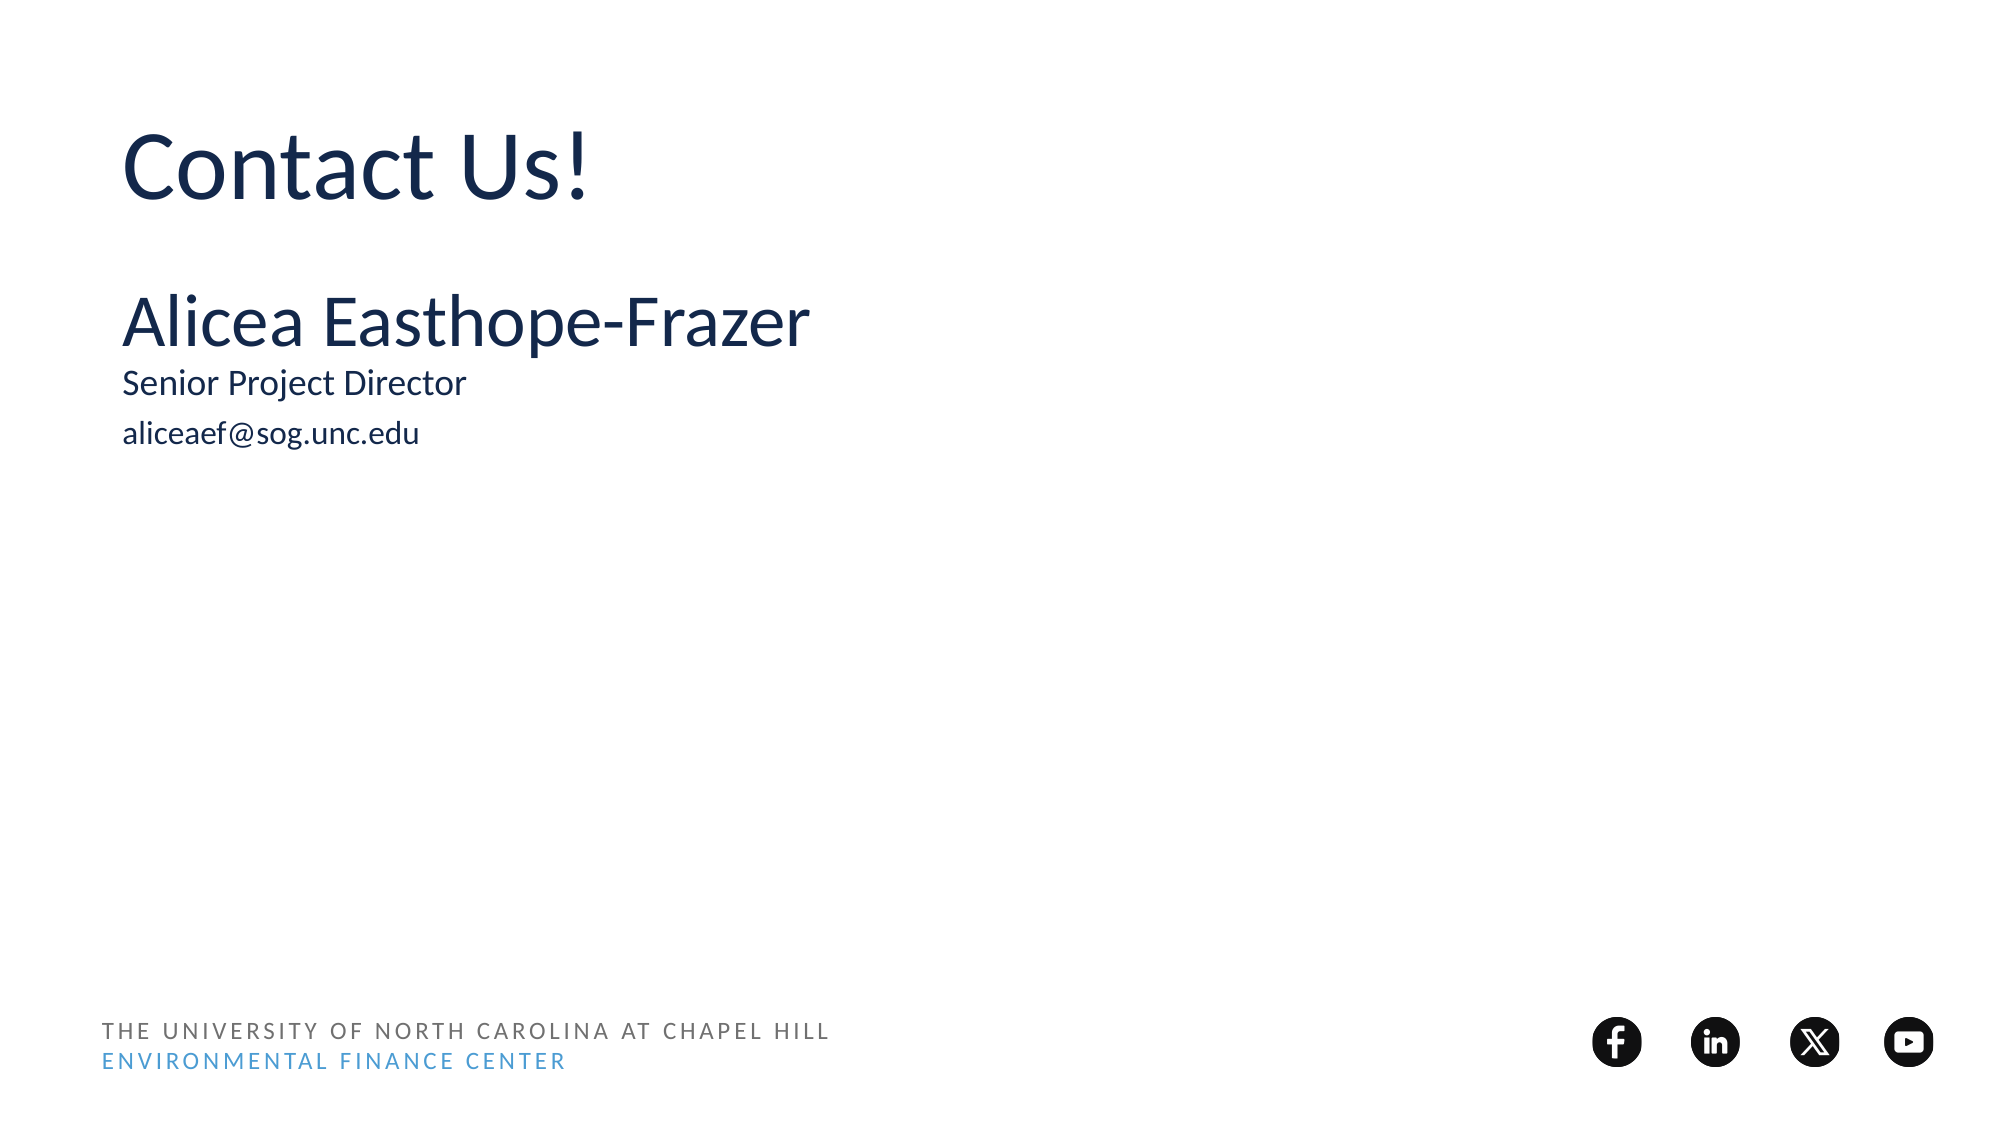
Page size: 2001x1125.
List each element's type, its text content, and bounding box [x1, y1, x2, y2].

list aliceaef@sog.unc.edu [107, 408, 995, 461]
picture [1884, 1017, 1934, 1067]
list Contact Us! [107, 105, 1383, 158]
picture [1691, 1017, 1740, 1067]
list Alicea Easthope-Frazer [107, 273, 1062, 326]
list Senior Project Director [107, 355, 995, 407]
picture [1790, 1017, 1840, 1067]
picture [1592, 1017, 1642, 1067]
